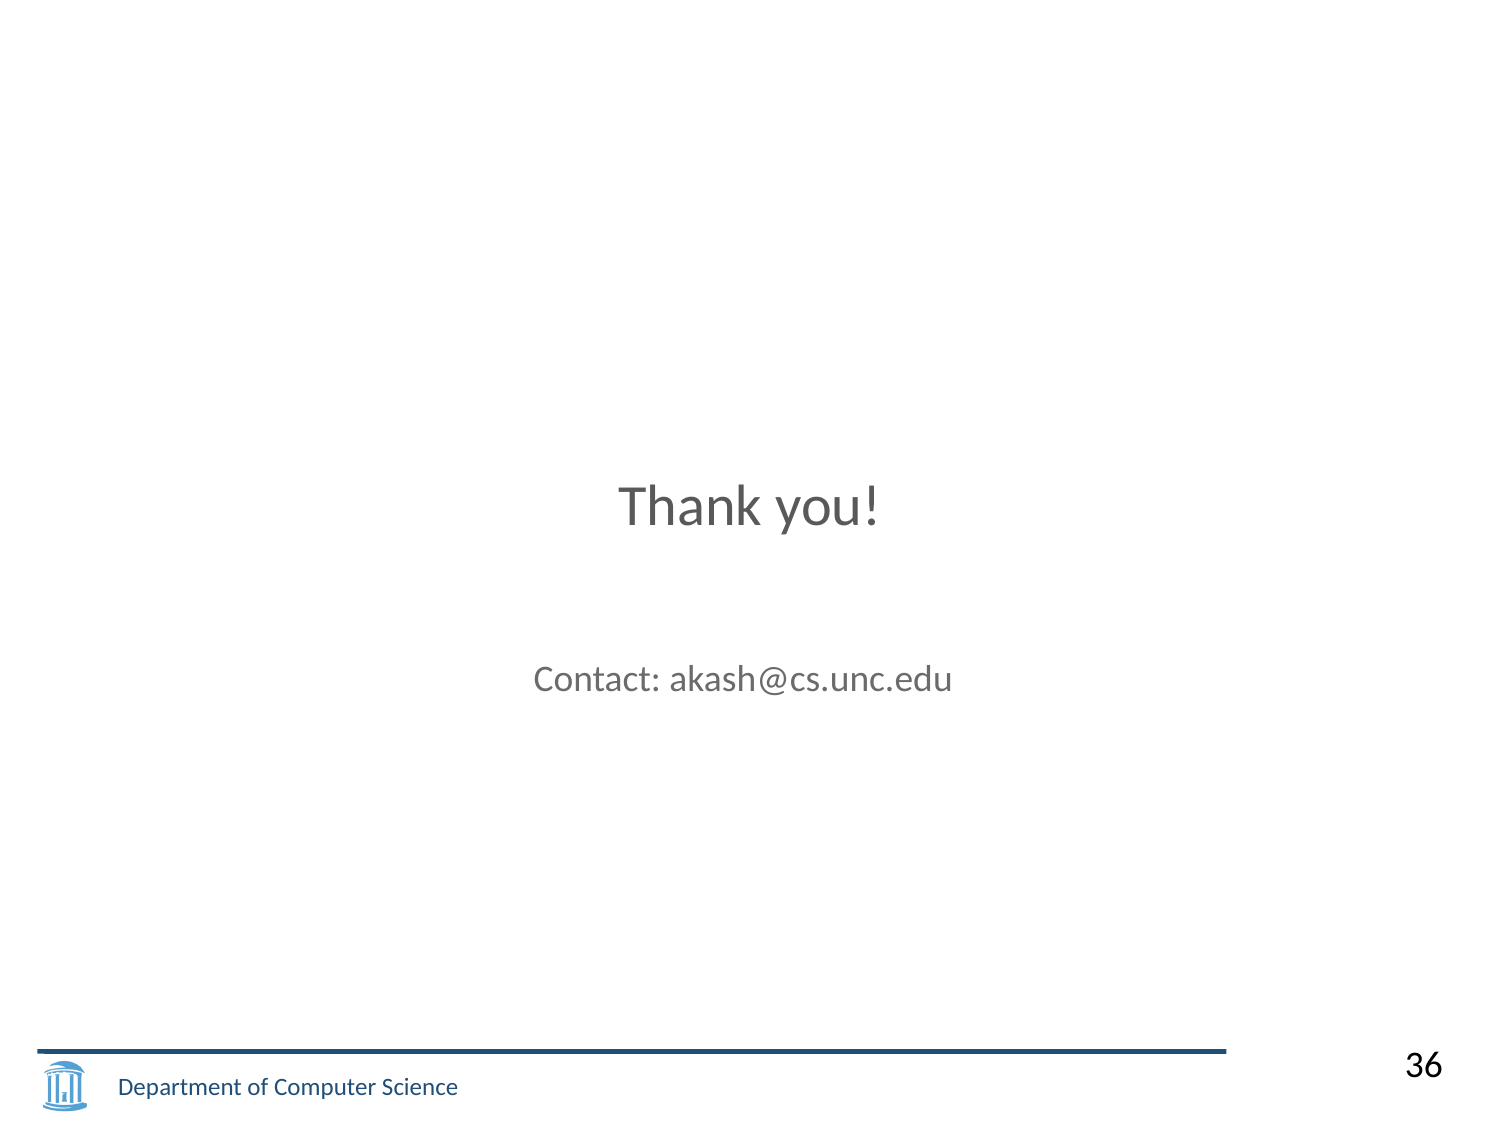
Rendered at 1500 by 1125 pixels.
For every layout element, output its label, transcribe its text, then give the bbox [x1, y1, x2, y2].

text_box Contact: akash@cs.unc.edu [478, 646, 1009, 707]
list Thank you! [103, 191, 1397, 906]
picture [37, 1055, 93, 1117]
slide_number 36 [1389, 1019, 1480, 1106]
